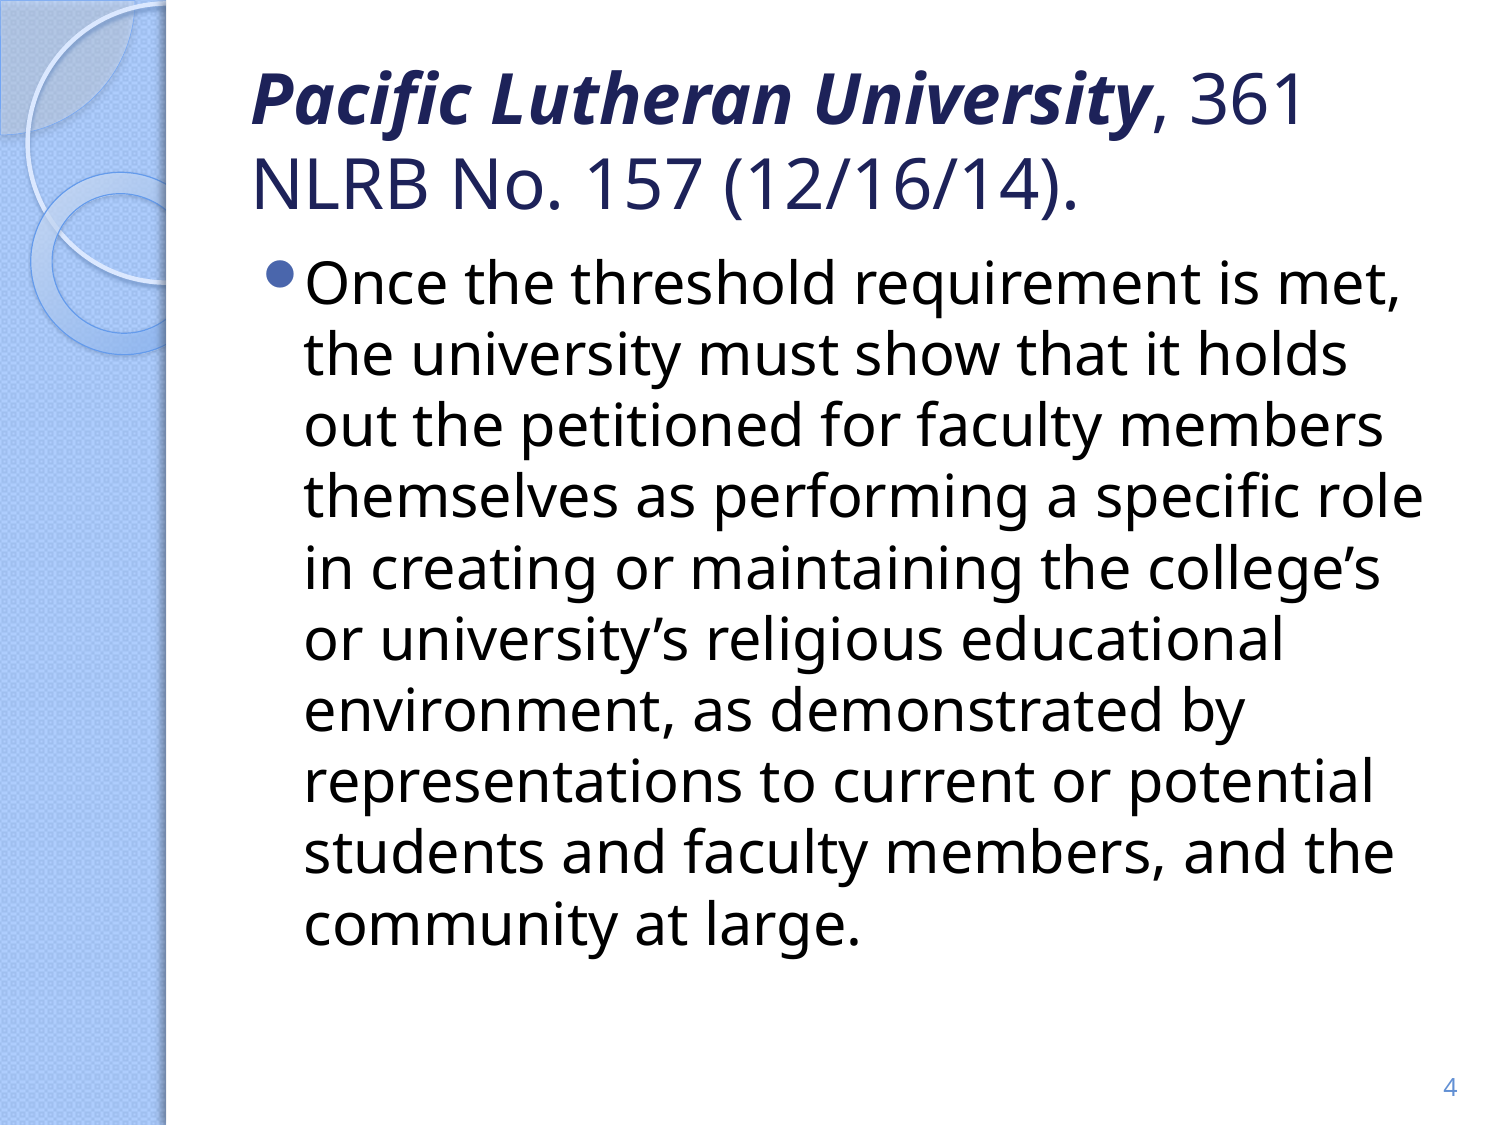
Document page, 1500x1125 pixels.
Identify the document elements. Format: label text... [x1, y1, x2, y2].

list Once the threshold requirement is met, the university must show that it holds out the petitioned for faculty members themselves as performing a specific role in creating or maintaining the college’s or university’s religious educational environment, as demonstrated by representations to current or potential students and faculty members, and the community at large. [235, 237, 1466, 1025]
title Pacific Lutheran University, 361 NLRB No. 157 (12/16/14). [235, 45, 1466, 233]
slide_number 4 [1413, 1034, 1488, 1113]
